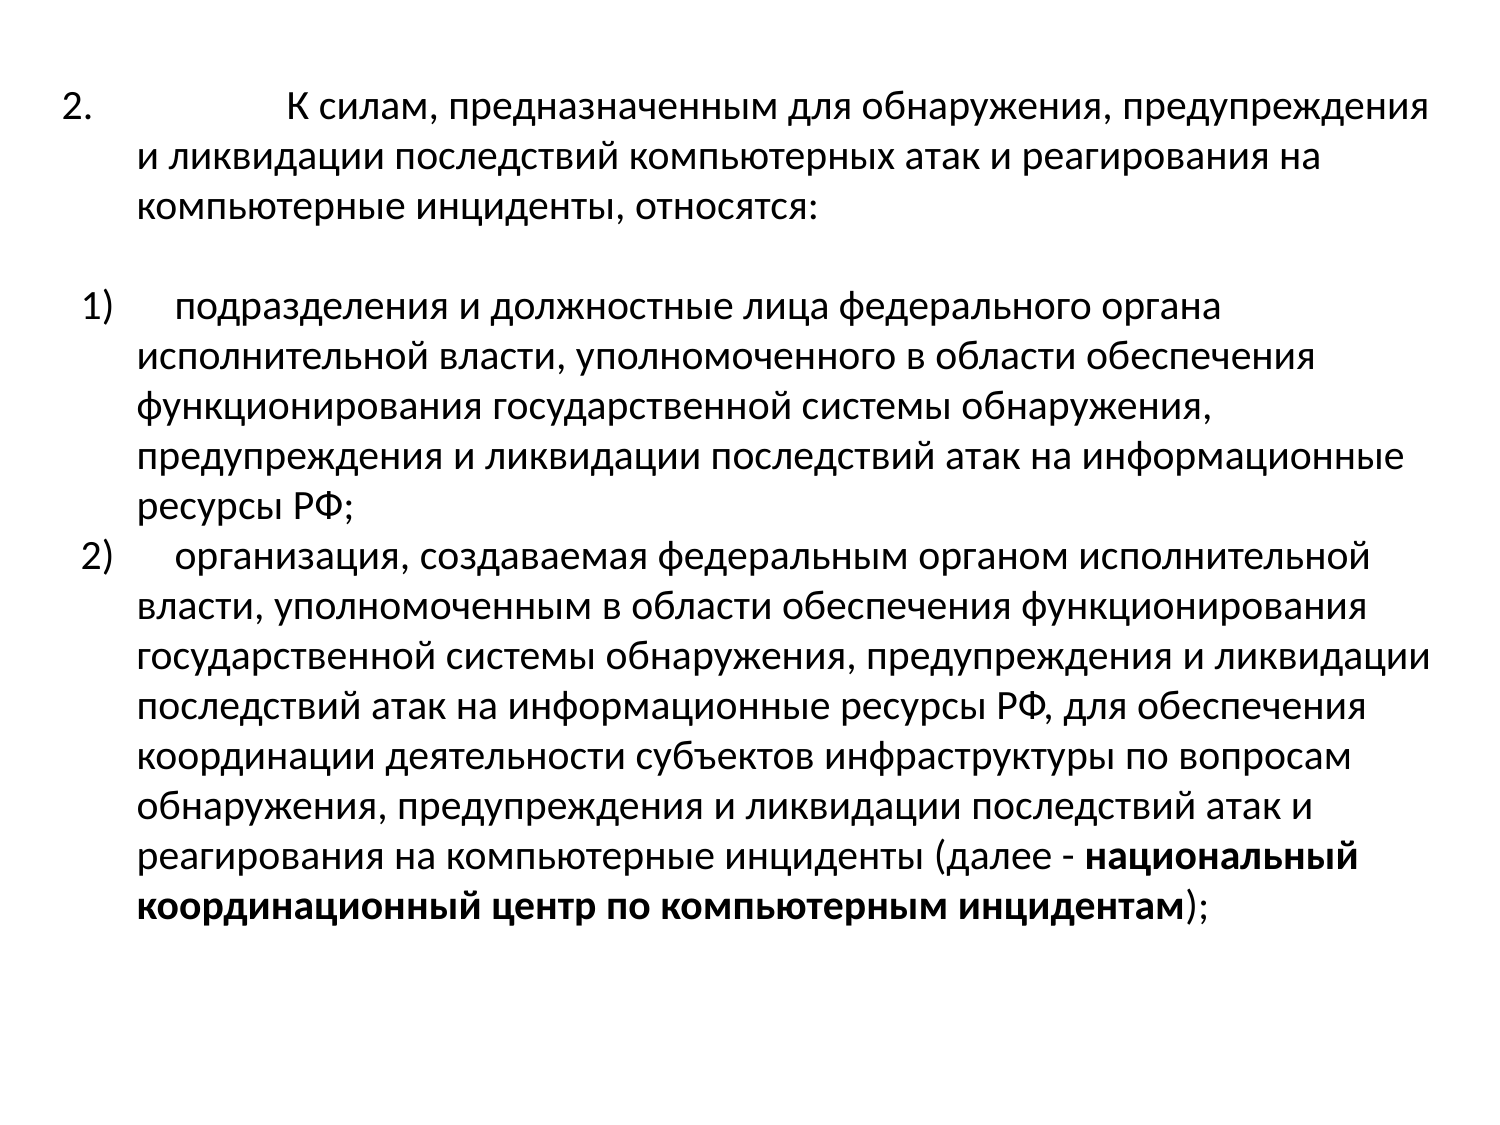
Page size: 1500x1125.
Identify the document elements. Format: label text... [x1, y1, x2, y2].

text_box 2. К силам, предназначенным для обнаружения, предупреждения и ликвидации последствий компьютерных атак и реагирования на компьютерные инциденты, относятся: 1) подразделения и должностные лица федерального органа исполнительной власти, уполномоченного в области обеспечения функционирования государственной системы обнаружения, предупреждения и ликвидации последствий атак на информационные ресурсы РФ; 2) организация, создаваемая федеральным органом исполнительной власти, уполномоченным в области обеспечения функционирования государственной системы обнаружения, предупреждения и ликвидации последствий атак на информационные ресурсы РФ, для обеспечения координации деятельности субъектов инфраструктуры по вопросам обнаружения, предупреждения и ликвидации последствий атак и реагирования на компьютерные инциденты (далее - национальный координационный центр по компьютерным инцидентам); [46, 70, 1453, 936]
